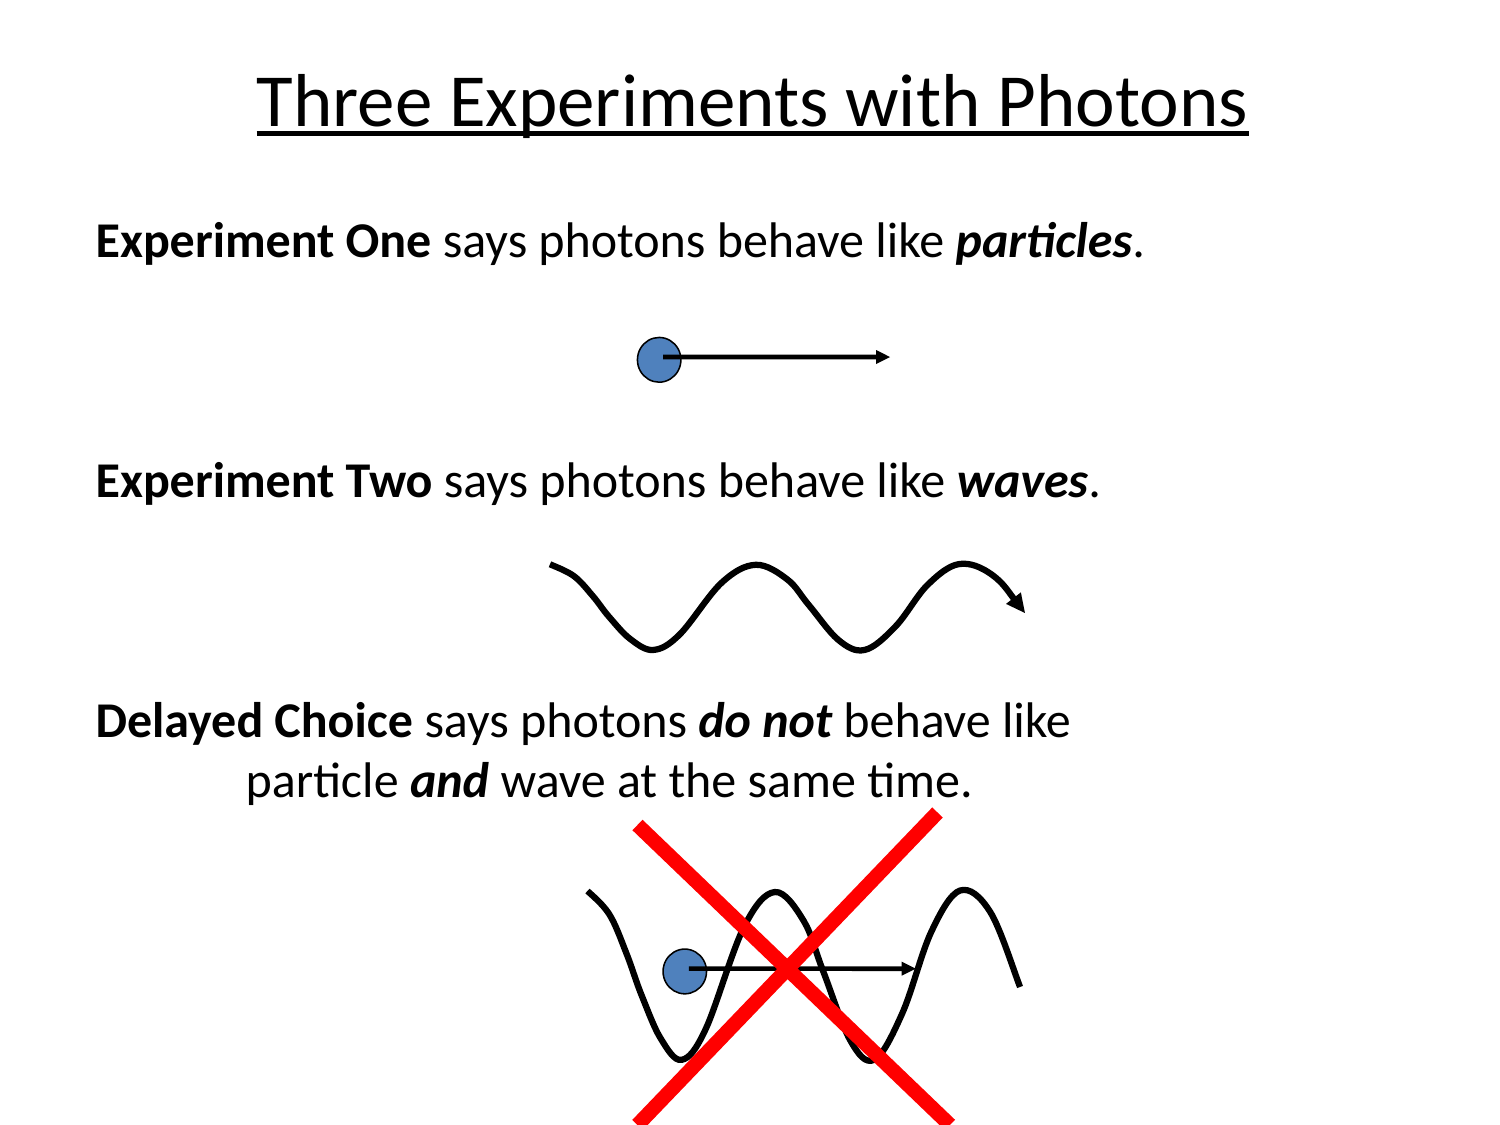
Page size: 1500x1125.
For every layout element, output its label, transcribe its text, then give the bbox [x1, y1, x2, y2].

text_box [587, 887, 625, 1065]
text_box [630, 818, 944, 1119]
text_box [946, 824, 951, 1125]
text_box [954, 887, 1021, 1065]
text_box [637, 337, 891, 383]
text_box Three Experiments with Photons [241, 43, 1264, 149]
text_box Experiment One says photons behave like particles. Experiment Two says photons behave like waves. Delayed Choice says photons do not behave like particle and wave at the same time. [80, 199, 1160, 815]
text_box [549, 563, 1025, 651]
